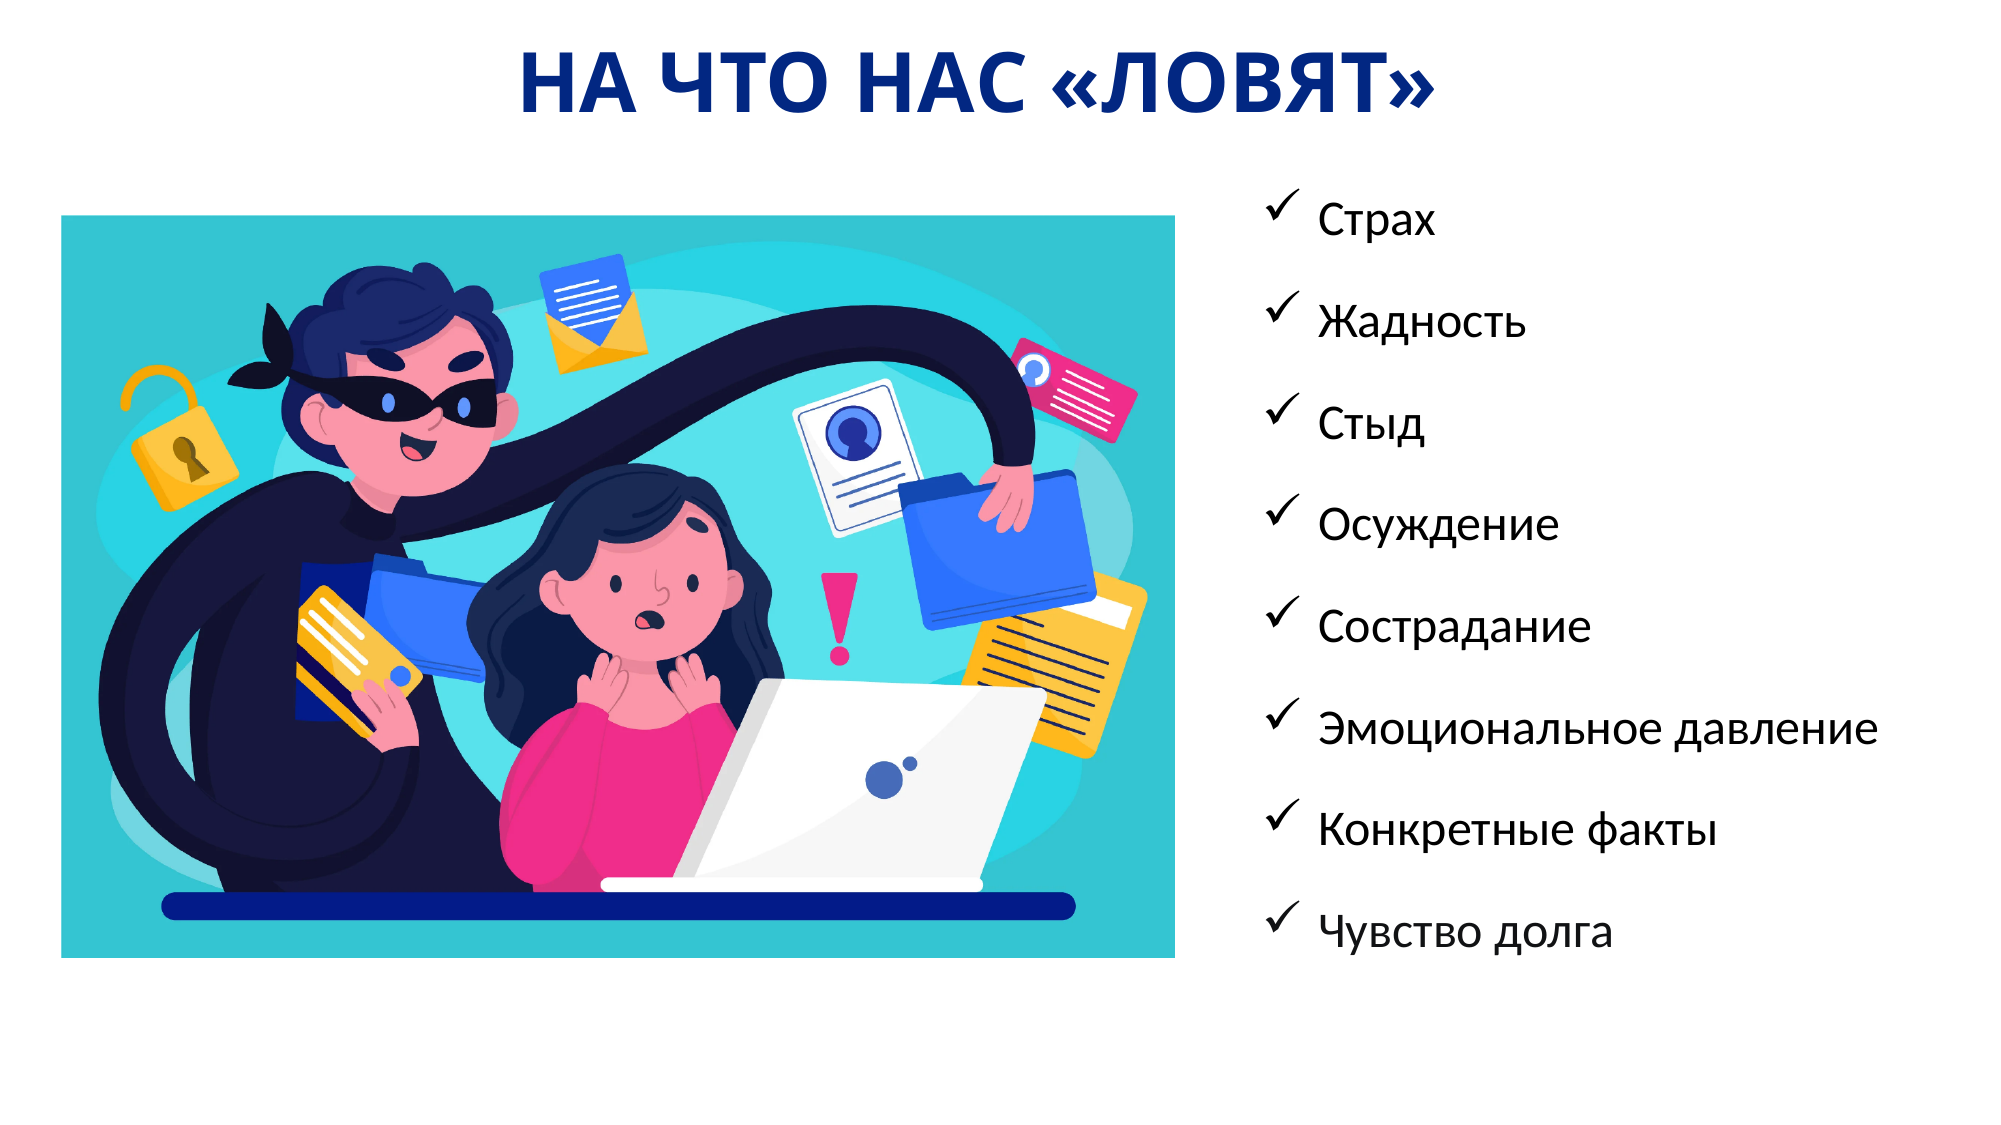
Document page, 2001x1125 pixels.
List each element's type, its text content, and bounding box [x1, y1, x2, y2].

text_box Страх Жадность Стыд Осуждение Сострадание Эмоциональное давление Конкретные факты Чувство долга [1247, 178, 1908, 965]
picture [61, 215, 1175, 958]
text_box НА ЧТО НАС «ЛОВЯТ» [501, 22, 1453, 137]
